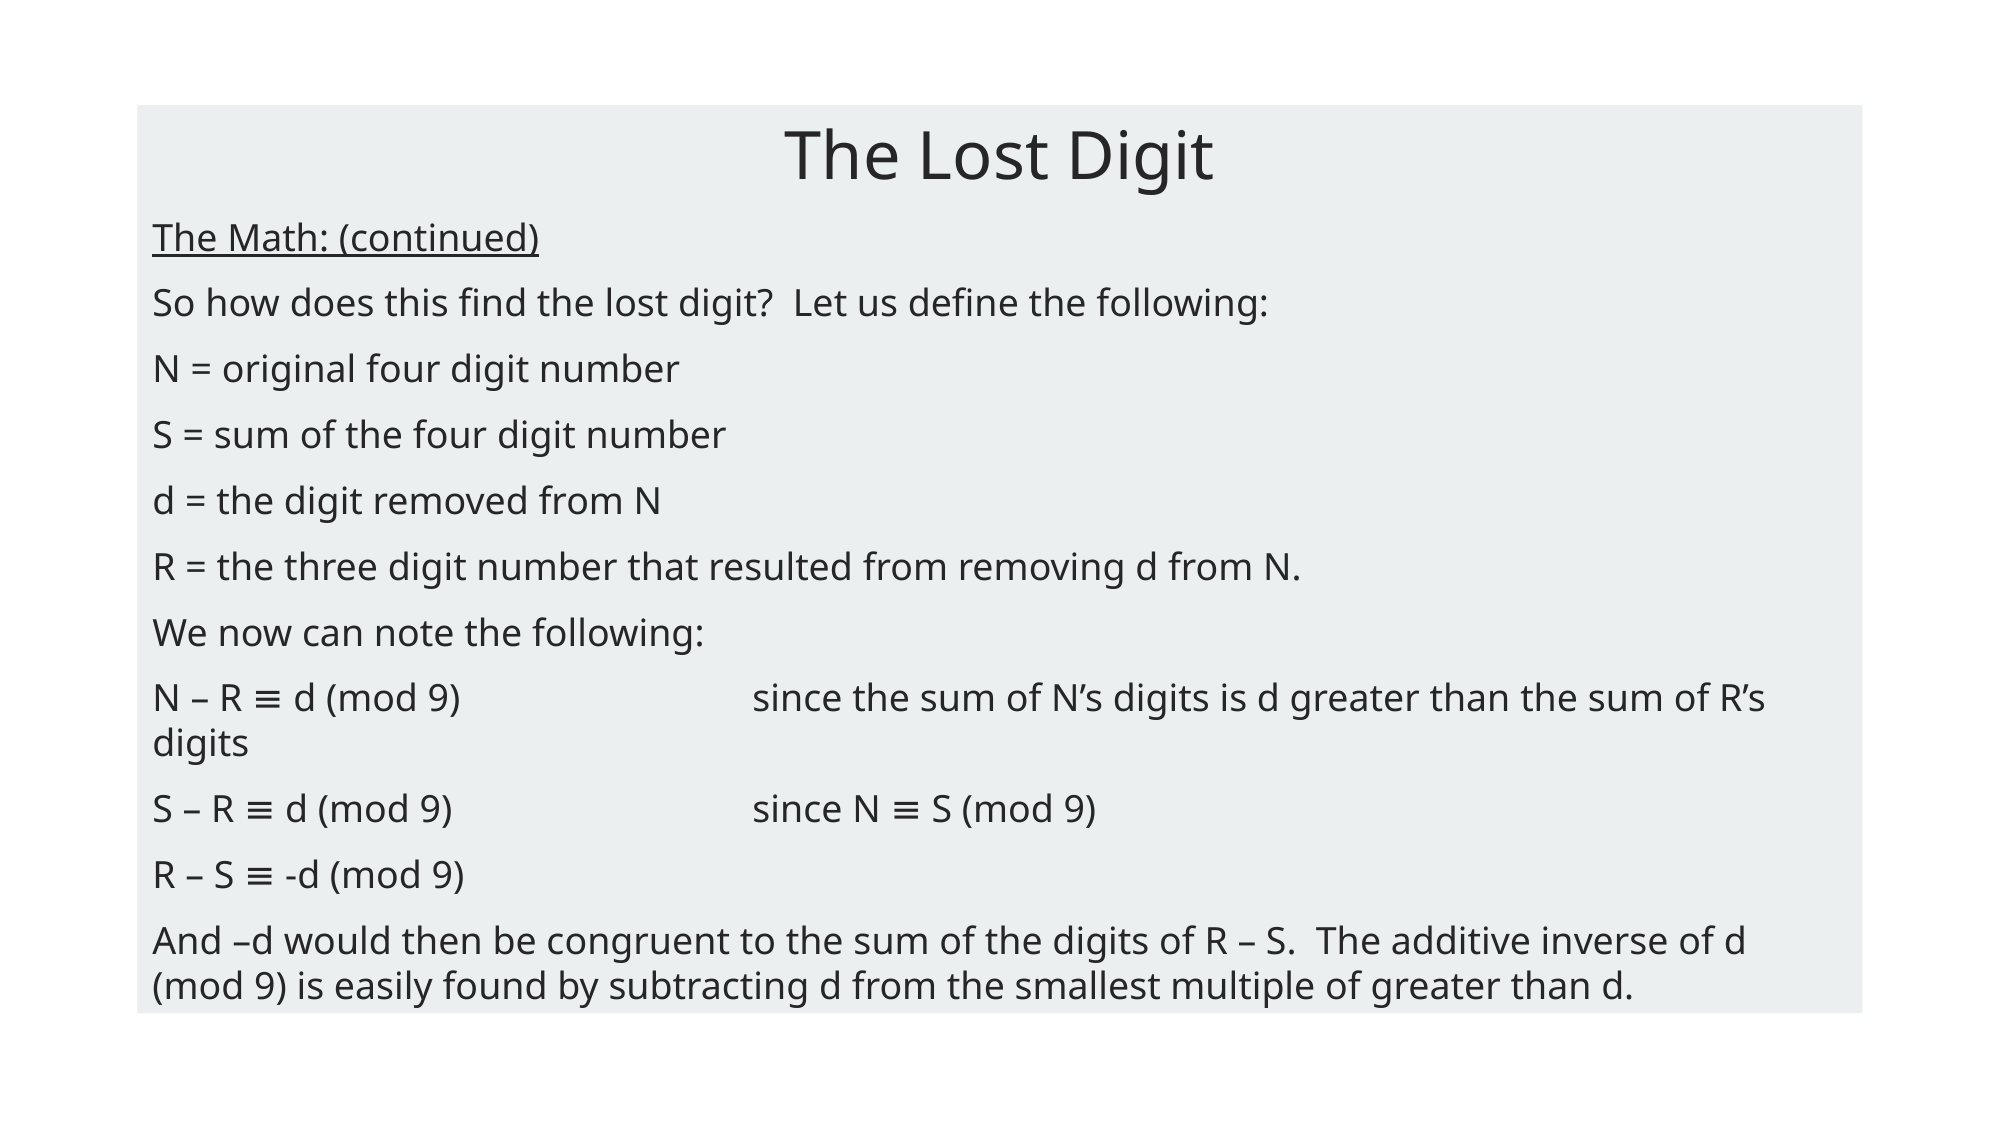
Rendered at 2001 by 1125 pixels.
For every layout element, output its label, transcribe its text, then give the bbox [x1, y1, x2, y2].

list The Lost Digit The Math: (continued) So how does this find the lost digit? Let us define the following: N = original four digit number S = sum of the four digit number d = the digit removed from N R = the three digit number that resulted from removing d from N. We now can note the following: N – R ≡ d (mod 9) since the sum of N’s digits is d greater than the sum of R’s digits S – R ≡ d (mod 9) since N ≡ S (mod 9) R – S ≡ -d (mod 9) And –d would then be congruent to the sum of the digits of R – S. The additive inverse of d (mod 9) is easily found by subtracting d from the smallest multiple of greater than d. [137, 105, 1863, 1014]
